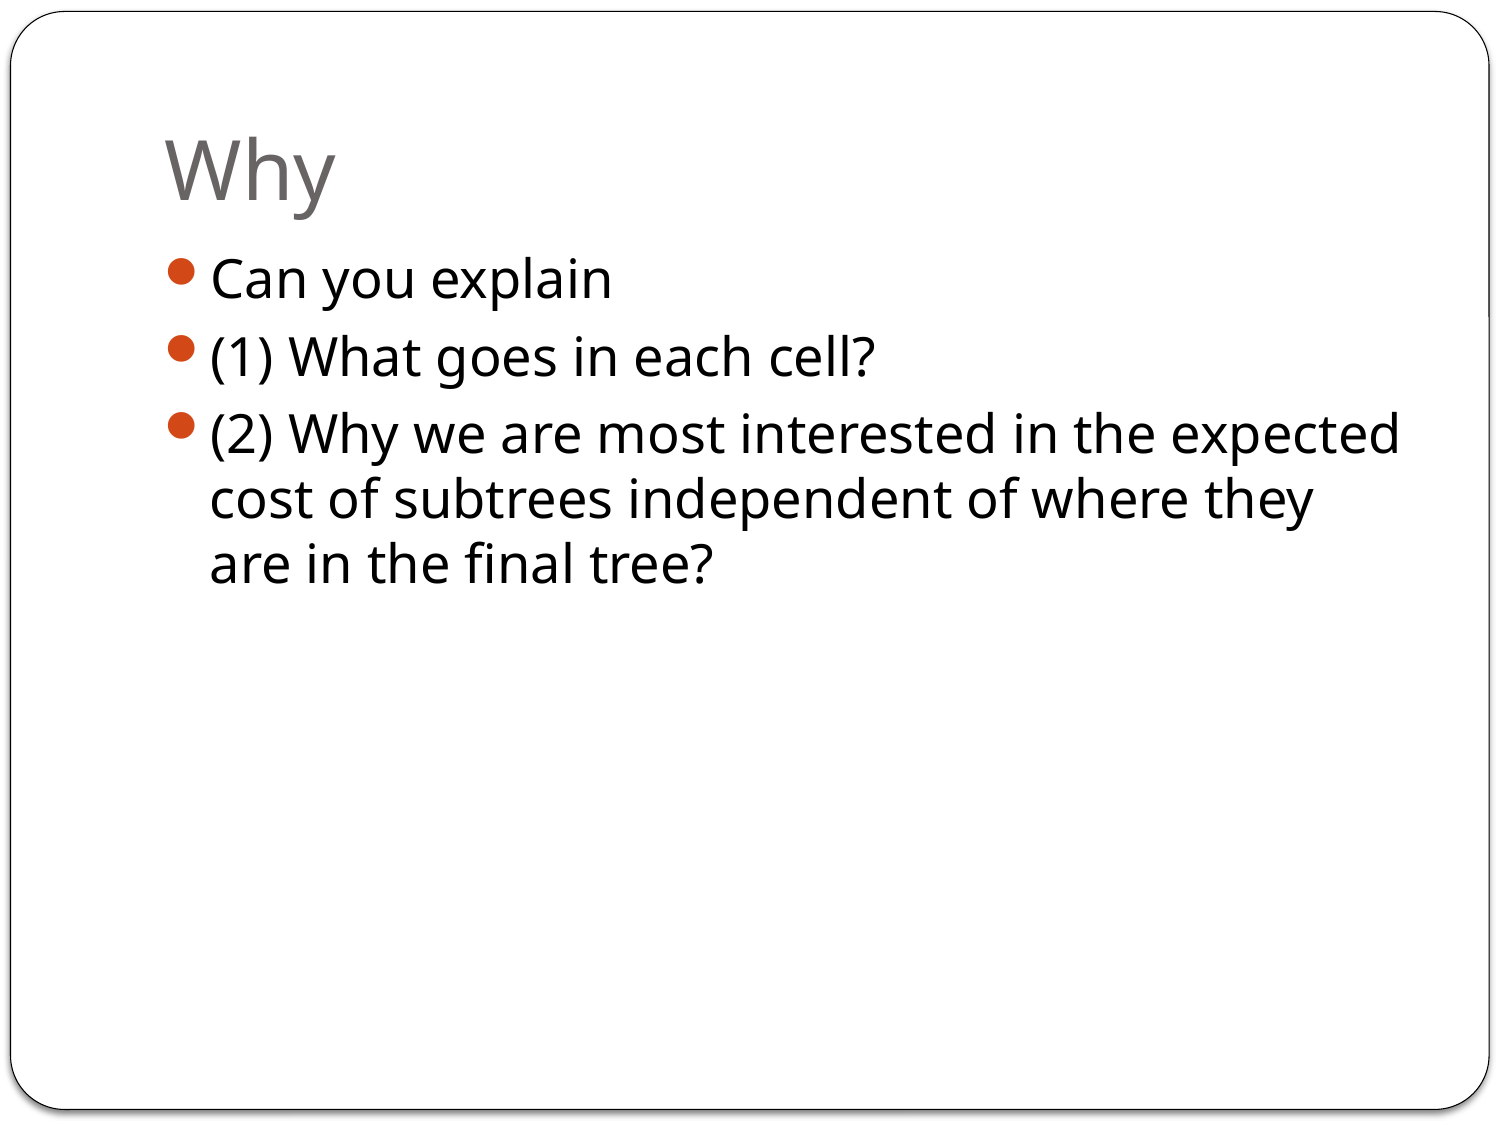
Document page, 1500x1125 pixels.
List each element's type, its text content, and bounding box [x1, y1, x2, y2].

title Why [150, 45, 1425, 233]
list Can you explain (1) What goes in each cell? (2) Why we are most interested in the expected cost of subtrees independent of where they are in the final tree? [150, 237, 1425, 988]
